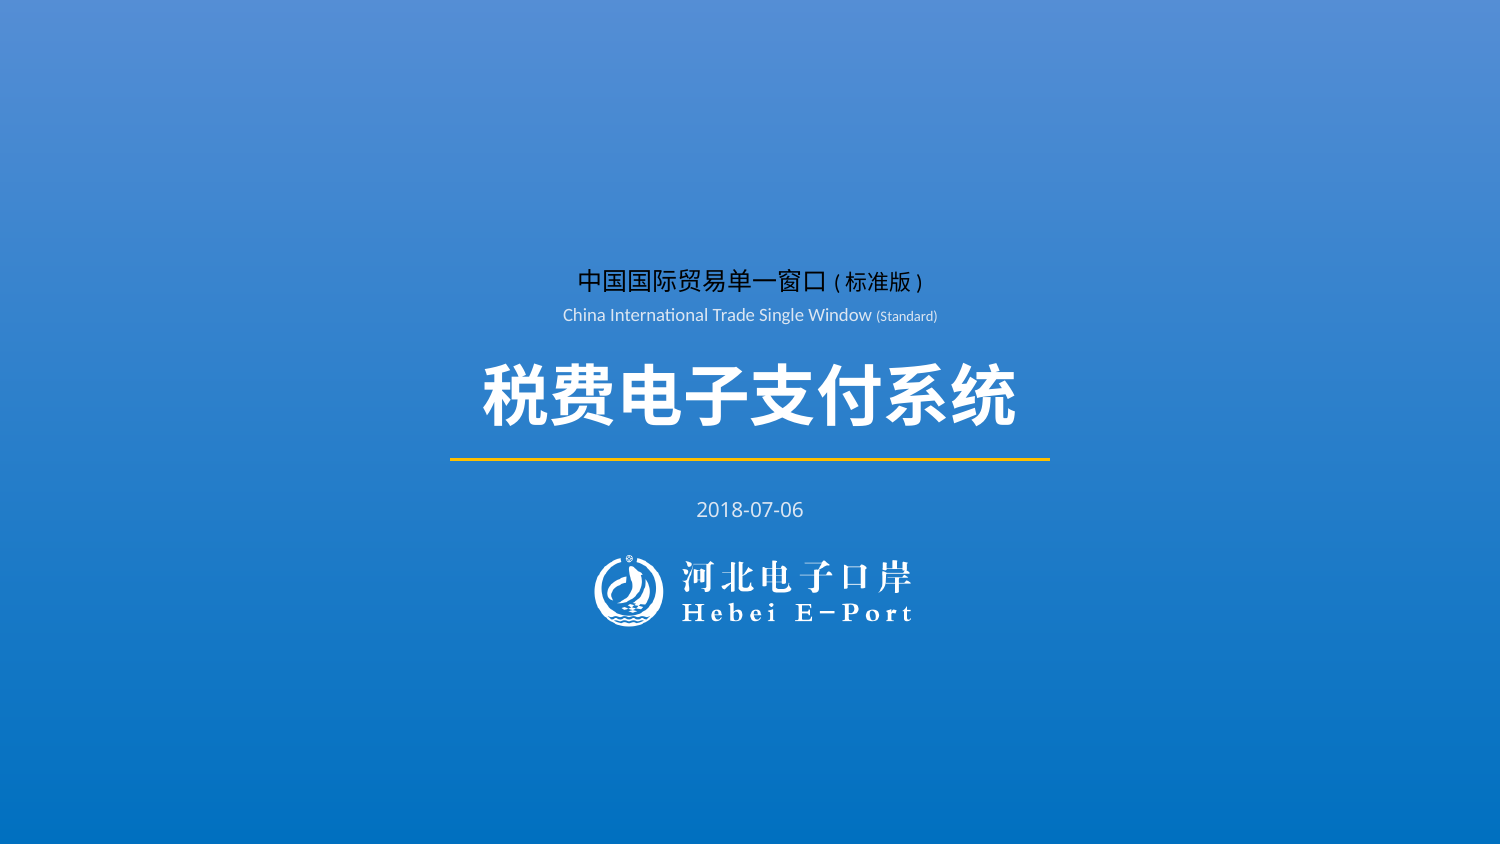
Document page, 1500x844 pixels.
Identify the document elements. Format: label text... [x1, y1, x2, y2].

picture [579, 545, 921, 635]
text_box 中国国际贸易单一窗口 (标准版) China International Trade Single Window (Standard) [331, 249, 1169, 362]
text_box 税费电子支付系统 [468, 346, 1032, 442]
text_box 2018-07-06 [542, 481, 958, 529]
